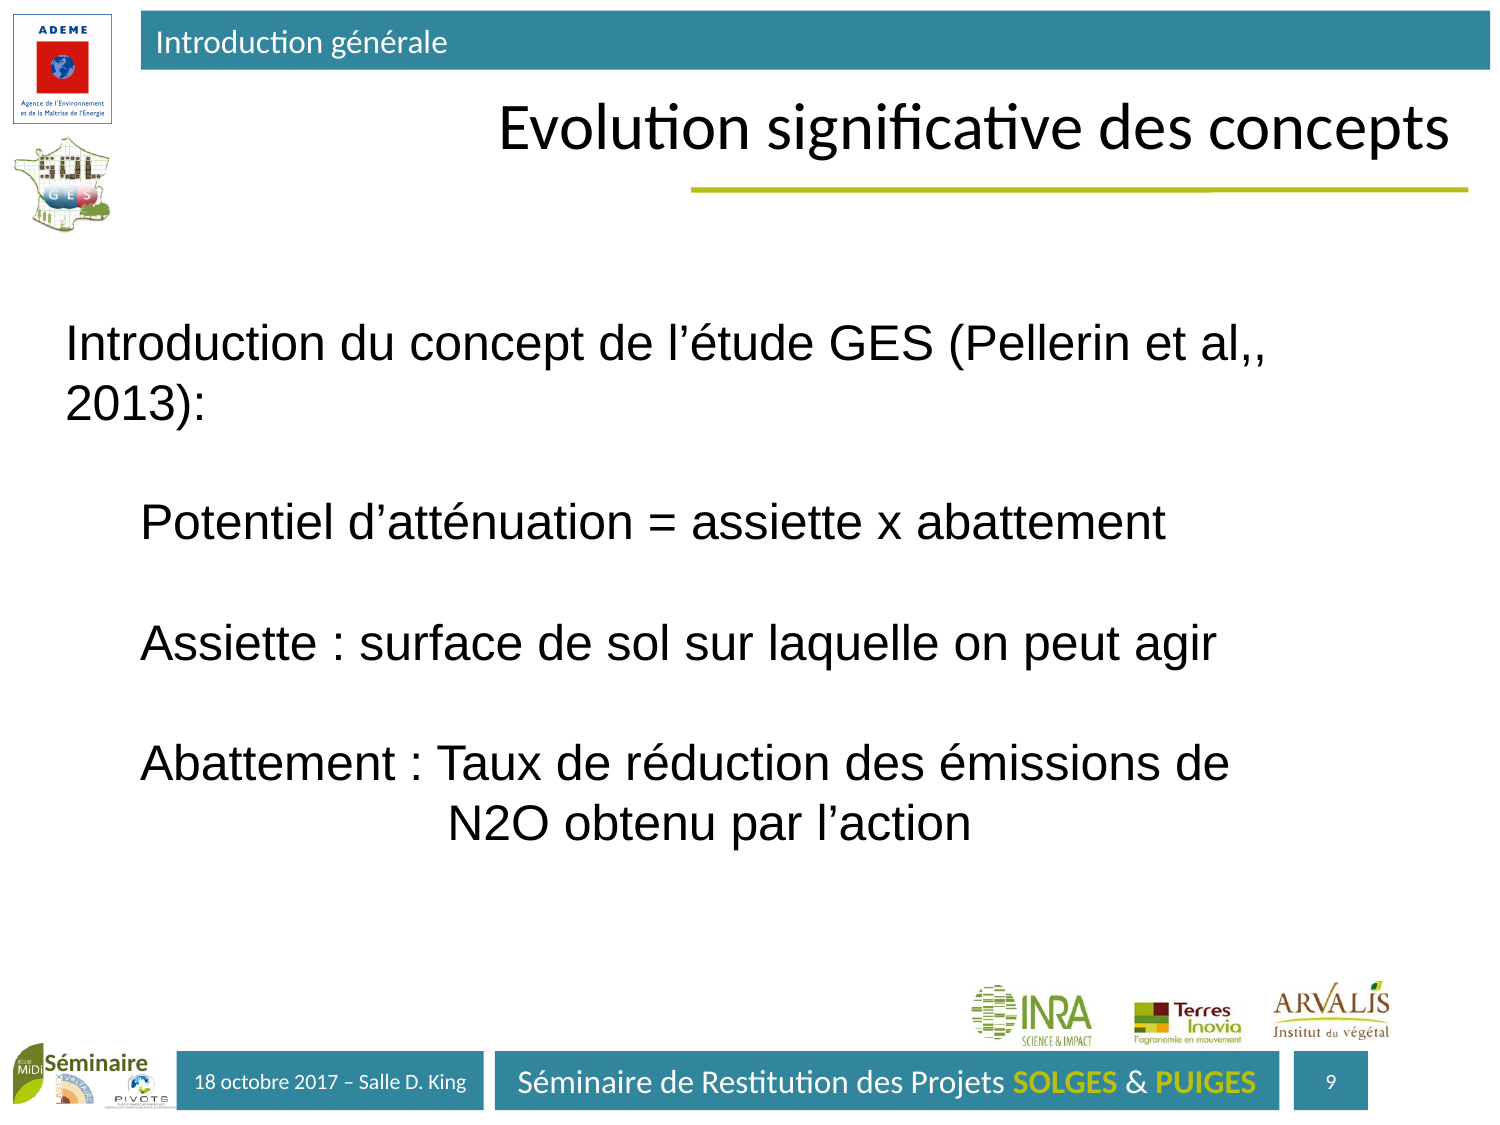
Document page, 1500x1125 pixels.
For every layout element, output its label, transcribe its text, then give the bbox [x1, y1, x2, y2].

picture [1273, 981, 1389, 1040]
text_box Introduction du concept de l’étude GES (Pellerin et al,, 2013): Potentiel d’atténuation = assiette x abattement Assiette : surface de sol sur laquelle on peut agir Abattement : Taux de réduction des émissions de N2O obtenu par l’action [50, 302, 1332, 1038]
text_box Evolution significative des concepts [483, 75, 1500, 171]
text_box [0, 1034, 201, 1111]
picture [1128, 992, 1247, 1053]
text_box 18 octobre 2017 – Salle D. King [201, 1050, 485, 1111]
text_box Introduction générale [140, 10, 1491, 71]
text_box 9 [1293, 1050, 1369, 1111]
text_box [13, 14, 112, 124]
picture [13, 135, 111, 233]
picture [971, 985, 1092, 1046]
text_box Séminaire de Restitution des Projets SOLGES & PUIGES [494, 1050, 1281, 1111]
